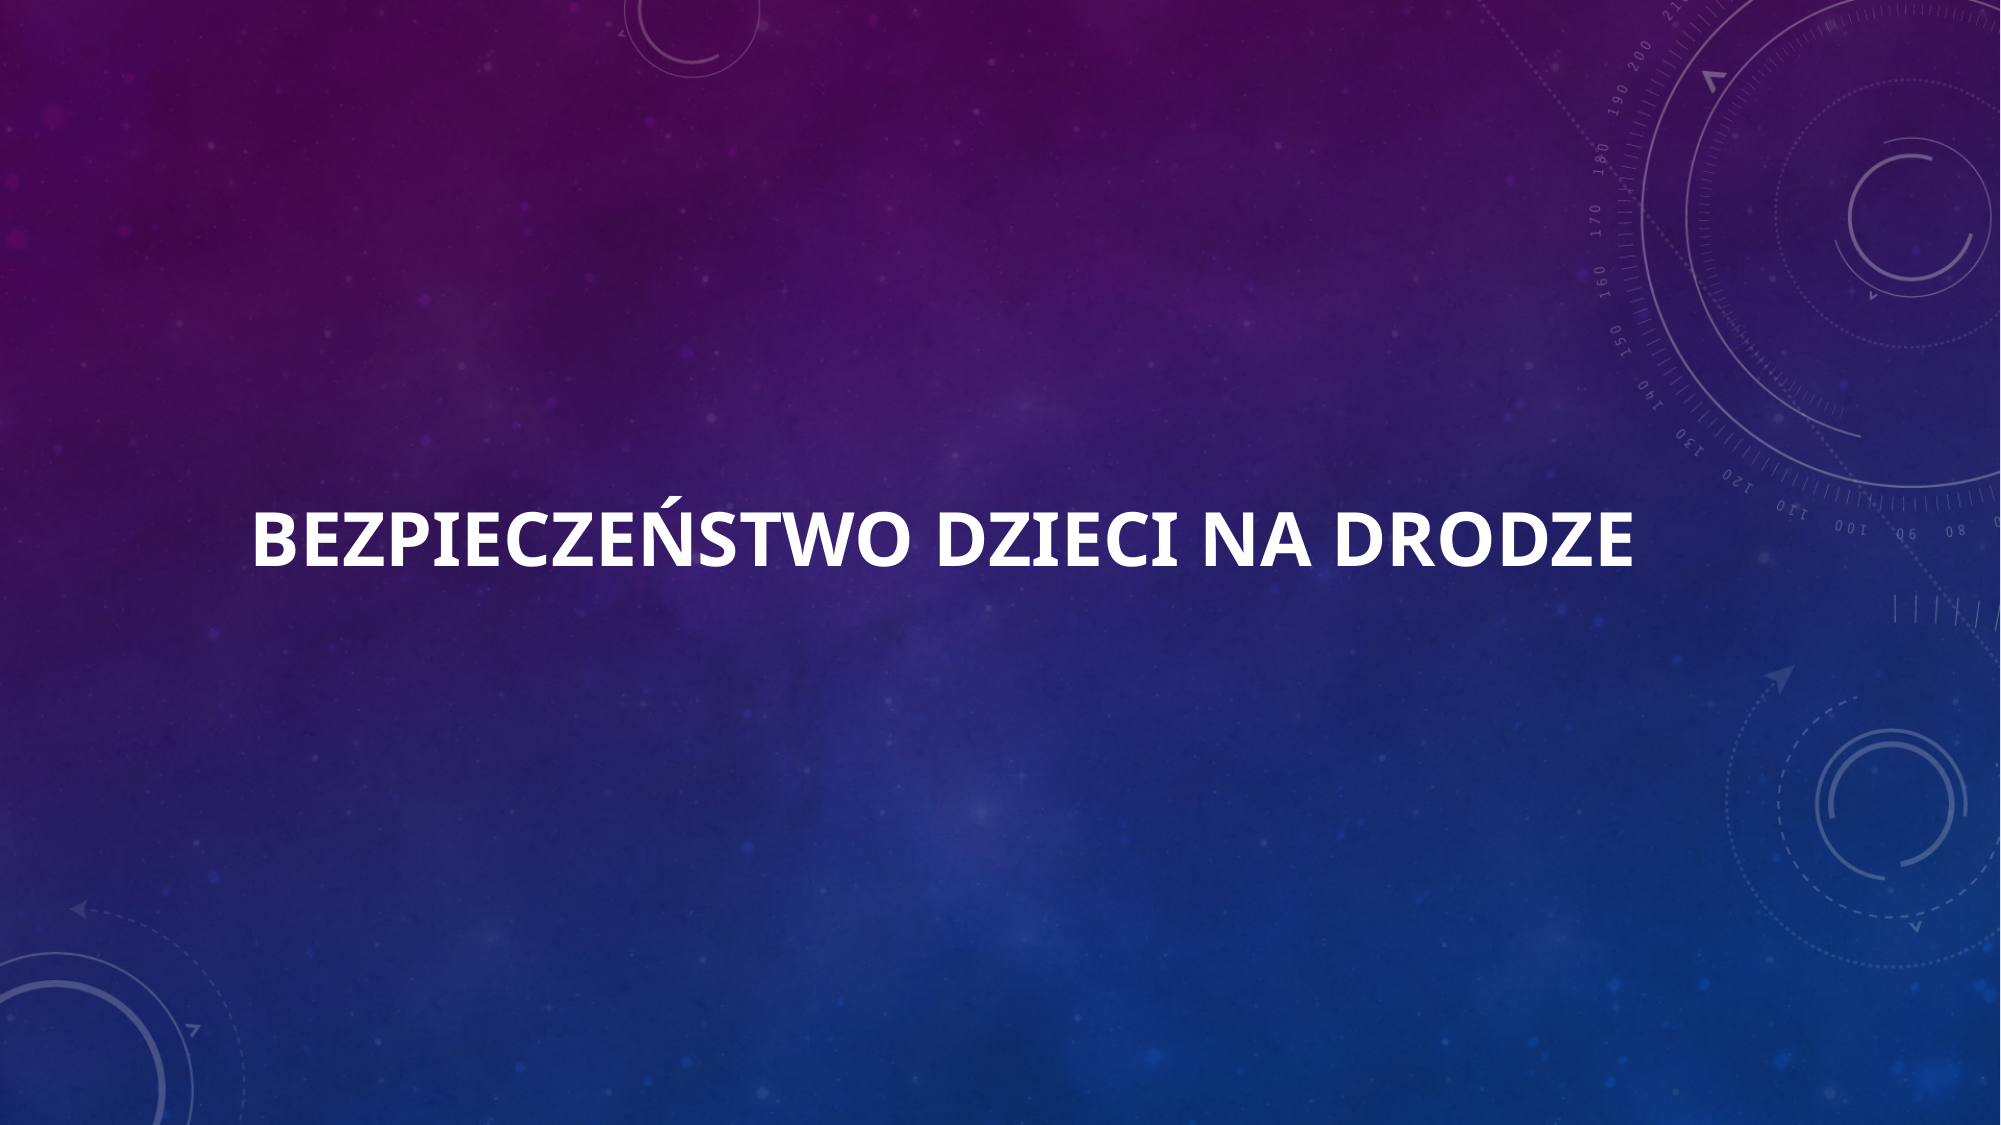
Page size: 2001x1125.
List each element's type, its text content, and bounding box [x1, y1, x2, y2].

title Bezpieczeństwo dzieci na drodze [112, 99, 1775, 974]
picture [0, 0, 2001, 1125]
